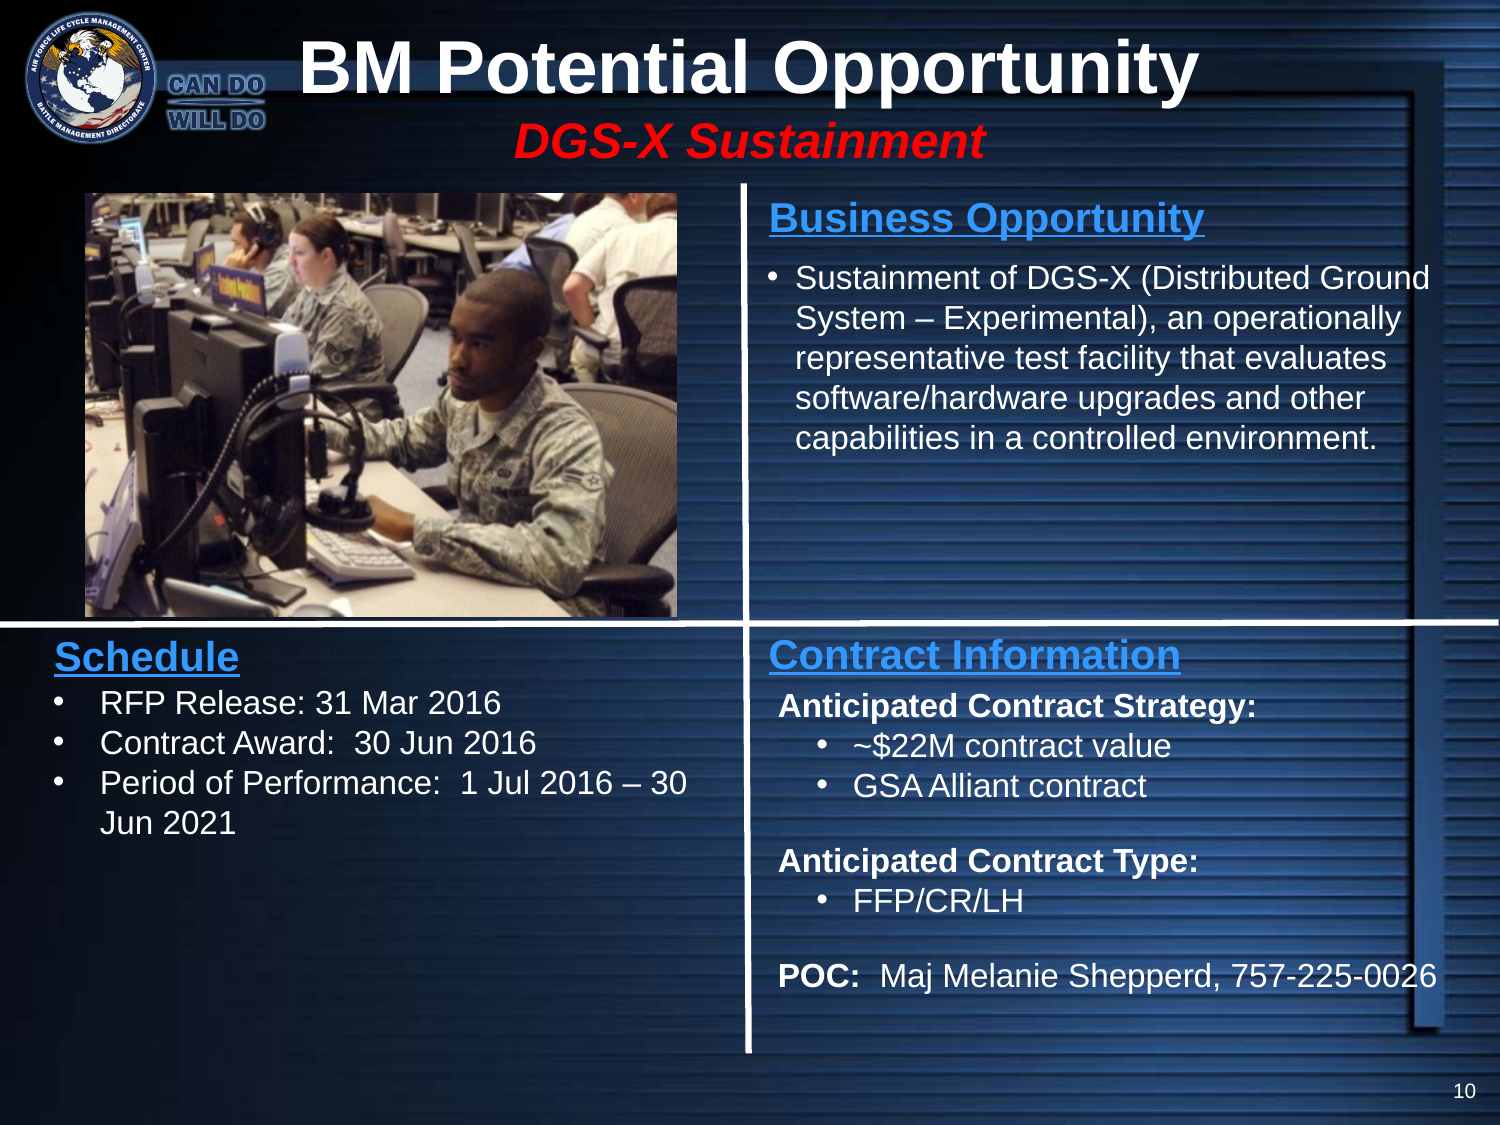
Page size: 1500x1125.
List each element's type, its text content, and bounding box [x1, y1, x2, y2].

text_box Contract Information [753, 620, 1197, 686]
picture [0, 188, 1500, 1125]
title BM Potential Opportunity DGS-X Sustainment [0, 0, 1500, 188]
text_box Sustainment of DGS-X (Distributed Ground System – Experimental), an operationally representative test facility that evaluates software/hardware upgrades and other capabilities in a controlled environment. [752, 249, 1476, 464]
text_box Anticipated Contract Strategy: ~$22M contract value GSA Alliant contract Anticipated Contract Type: FFP/CR/LH POC: Maj Melanie Shepperd, 757-225-0026 [763, 677, 1488, 1002]
text_box RFP Release: 31 Mar 2016 Contract Award: 30 Jun 2016 Period of Performance: 1 Jul 2016 – 30 Jun 2021 [38, 673, 739, 889]
text_box Business Opportunity [753, 183, 1221, 249]
slide_number 10 [1178, 1044, 1492, 1121]
text_box Schedule [39, 622, 256, 673]
